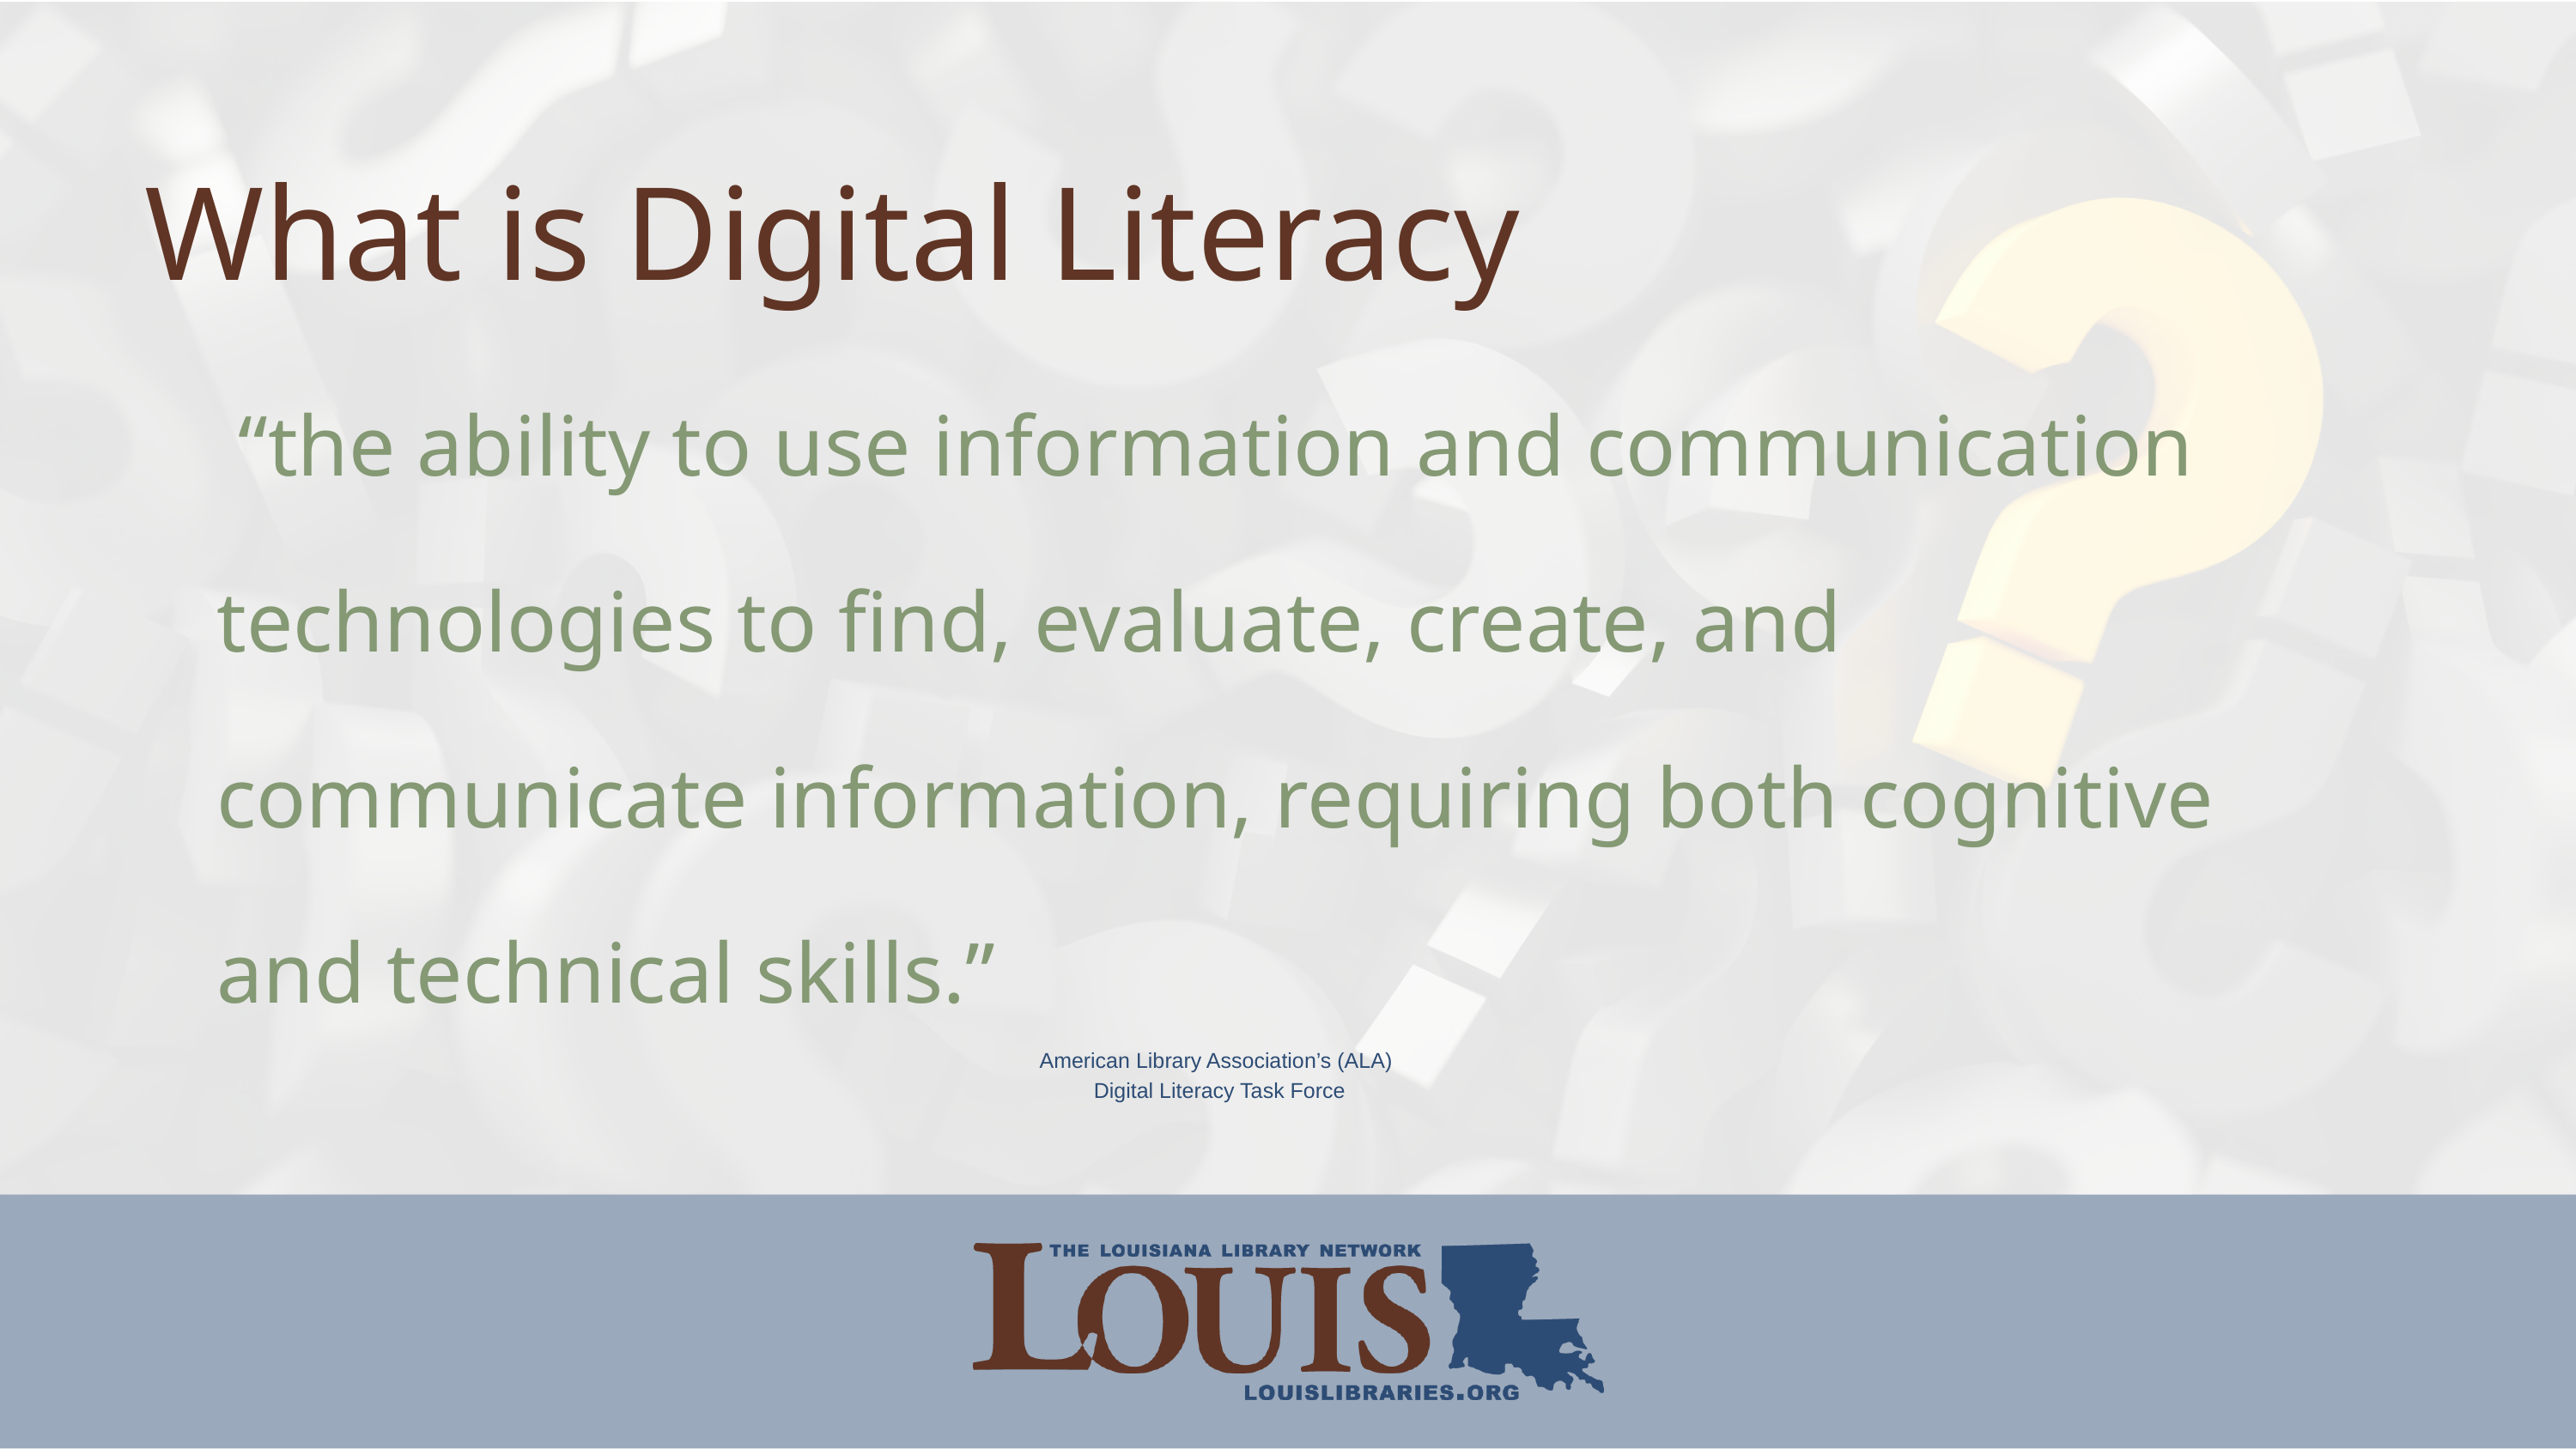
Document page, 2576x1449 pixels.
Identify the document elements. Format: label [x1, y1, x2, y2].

picture [0, 2, 2576, 1195]
picture [957, 1243, 1619, 1400]
text_box [0, 1204, 2576, 1449]
